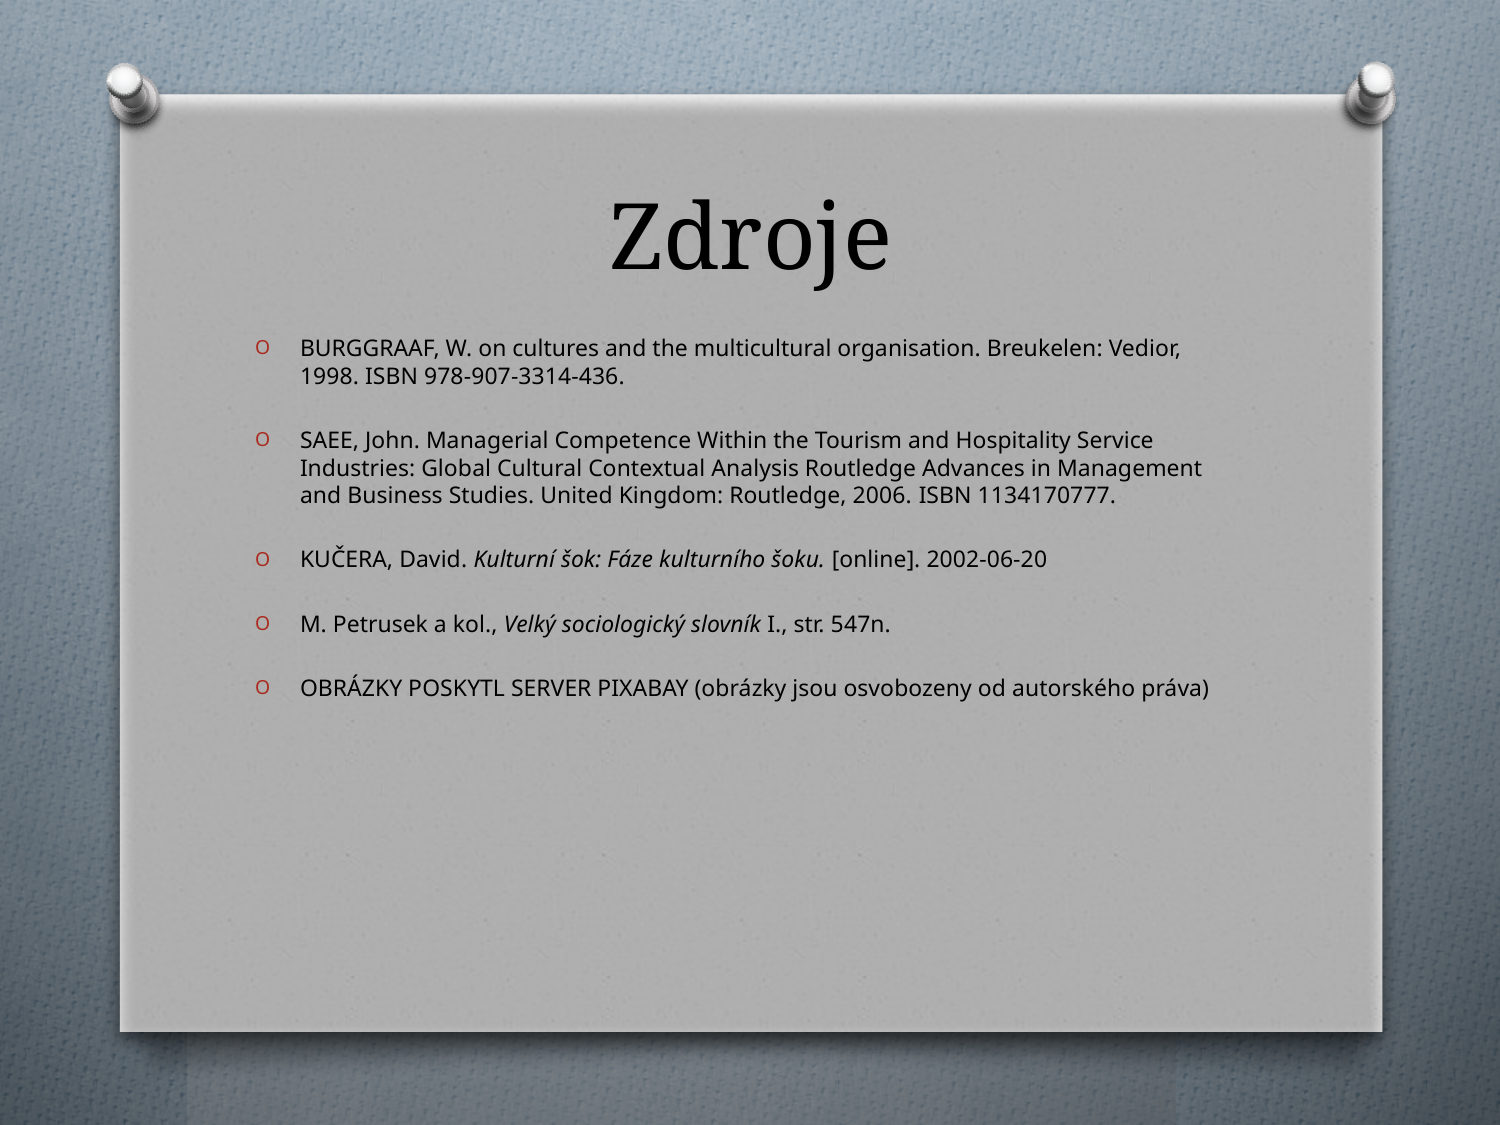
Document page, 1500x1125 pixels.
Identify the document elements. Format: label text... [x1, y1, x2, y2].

title Zdroje [179, 134, 1323, 332]
list BURGGRAAF, W. on cultures and the multicultural organisation. Breukelen: Vedior, 1998. ISBN 978-907-3314-436. SAEE, John. Managerial Competence Within the Tourism and Hospitality Service Industries: Global Cultural Contextual Analysis Routledge Advances in Management and Business Studies. United Kingdom: Routledge, 2006. ISBN 1134170777. KUČERA, David. Kulturní šok: Fáze kulturního šoku. [online]. 2002-06-20 M. Petrusek a kol., Velký sociologický slovník I., str. 547n. OBRÁZKY POSKYTL SERVER PIXABAY (obrázky jsou osvobozeny od autorského práva) [240, 326, 1257, 939]
picture [1317, 35, 1439, 156]
picture [75, 29, 198, 153]
